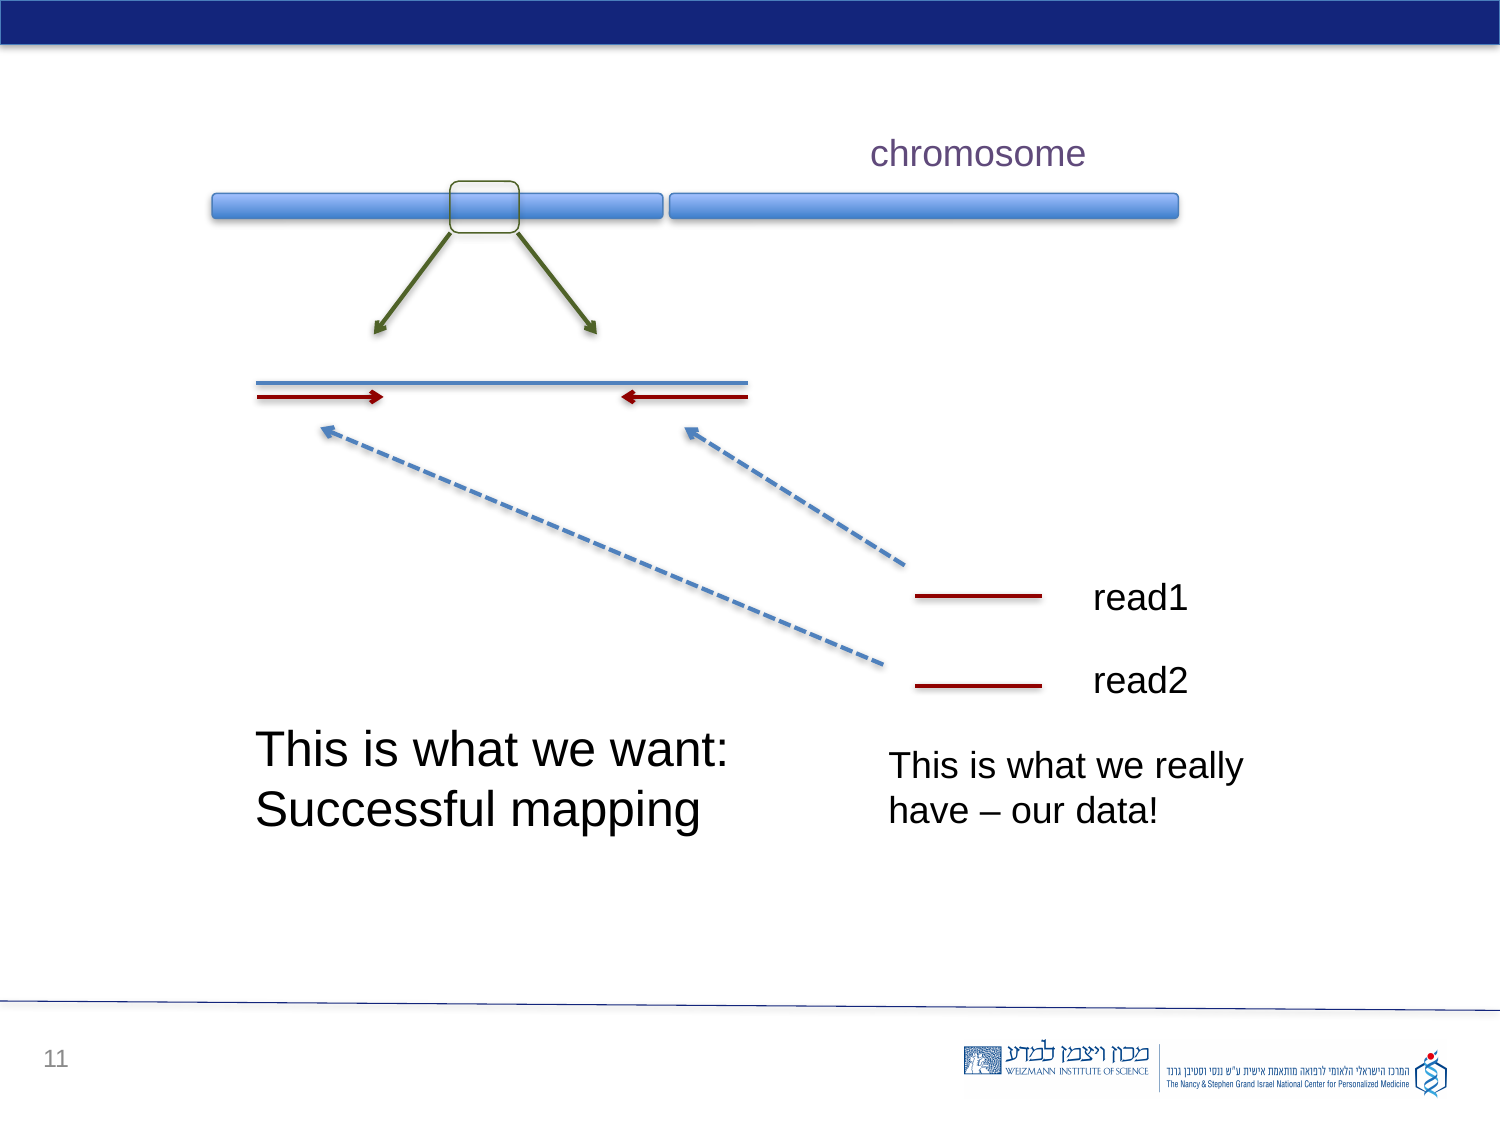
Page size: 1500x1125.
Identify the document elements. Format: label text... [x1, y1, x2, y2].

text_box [211, 193, 368, 219]
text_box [602, 193, 1179, 219]
text_box chromosome [855, 121, 1102, 182]
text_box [255, 382, 748, 398]
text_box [914, 565, 1205, 709]
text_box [319, 427, 905, 665]
text_box This is what we want: Successful mapping [240, 708, 759, 844]
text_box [373, 180, 598, 335]
slide_number 11 [28, 1035, 96, 1096]
picture [964, 1039, 1447, 1099]
text_box This is what we really have – our data! [873, 733, 1282, 839]
